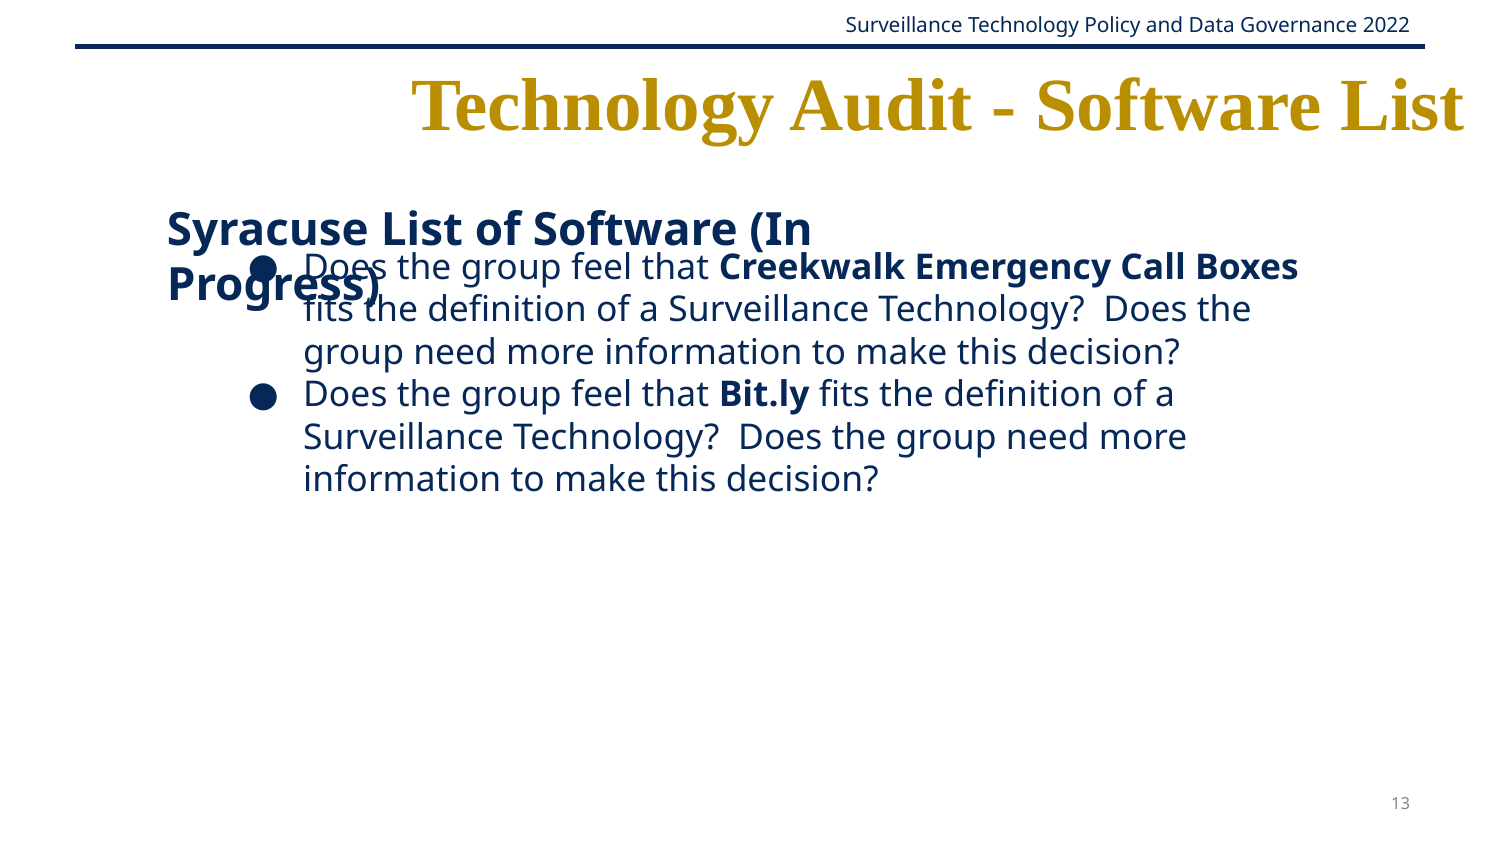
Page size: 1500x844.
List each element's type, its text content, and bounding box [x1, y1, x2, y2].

title Technology Audit - Software List [375, 44, 1481, 247]
text_box Does the group feel that Creekwalk Emergency Call Boxes fits the definition of a Surveillance Technology? Does the group need more information to make this decision? Does the group feel that Bit.ly fits the definition of a Surveillance Technology? Does the group need more information to make this decision? [213, 236, 1329, 327]
text_box Syracuse List of Software (In Progress) [151, 191, 1018, 267]
